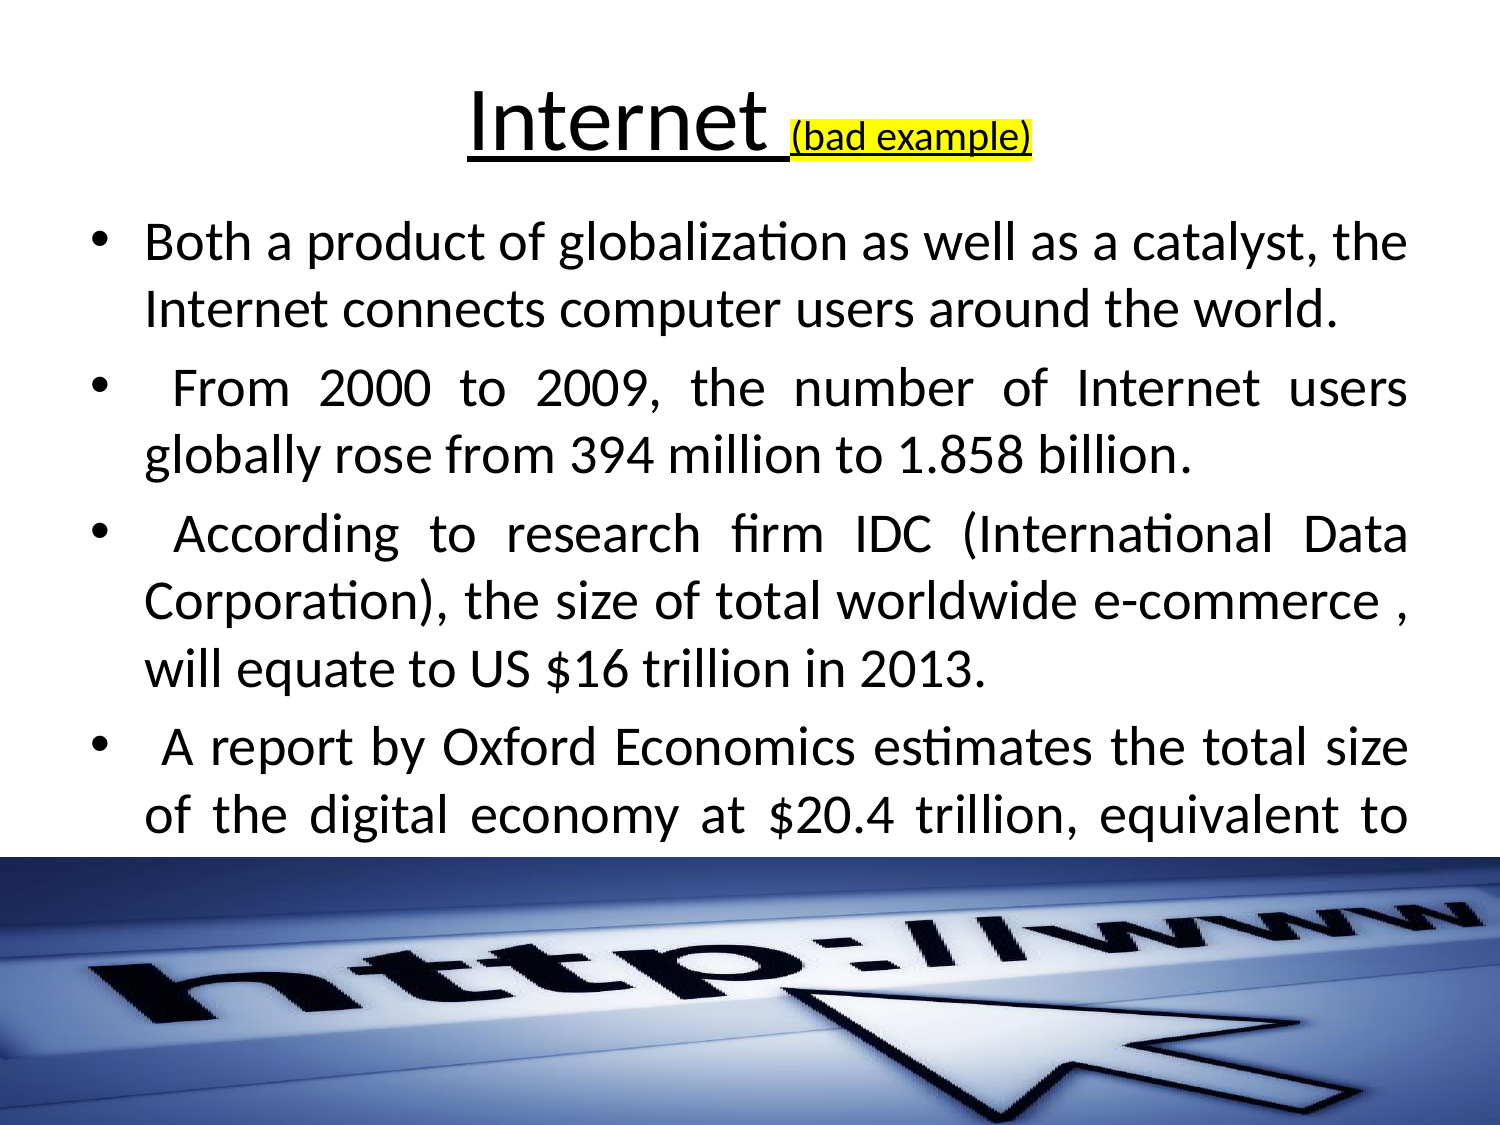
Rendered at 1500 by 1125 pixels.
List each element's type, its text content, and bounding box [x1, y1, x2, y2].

picture [0, 857, 1500, 1125]
title Internet (bad example) [75, 45, 1425, 196]
list Both a product of globalization as well as a catalyst, the Internet connects computer users around the world. From 2000 to 2009, the number of Internet users globally rose from 394 million to 1.858 billion. According to research firm IDC (International Data Corporation), the size of total worldwide e-commerce , will equate to US $16 trillion in 2013. A report by Oxford Economics estimates the total size of the digital economy at $20.4 trillion, equivalent to roughly 13.8% of global sales. [75, 196, 1425, 856]
